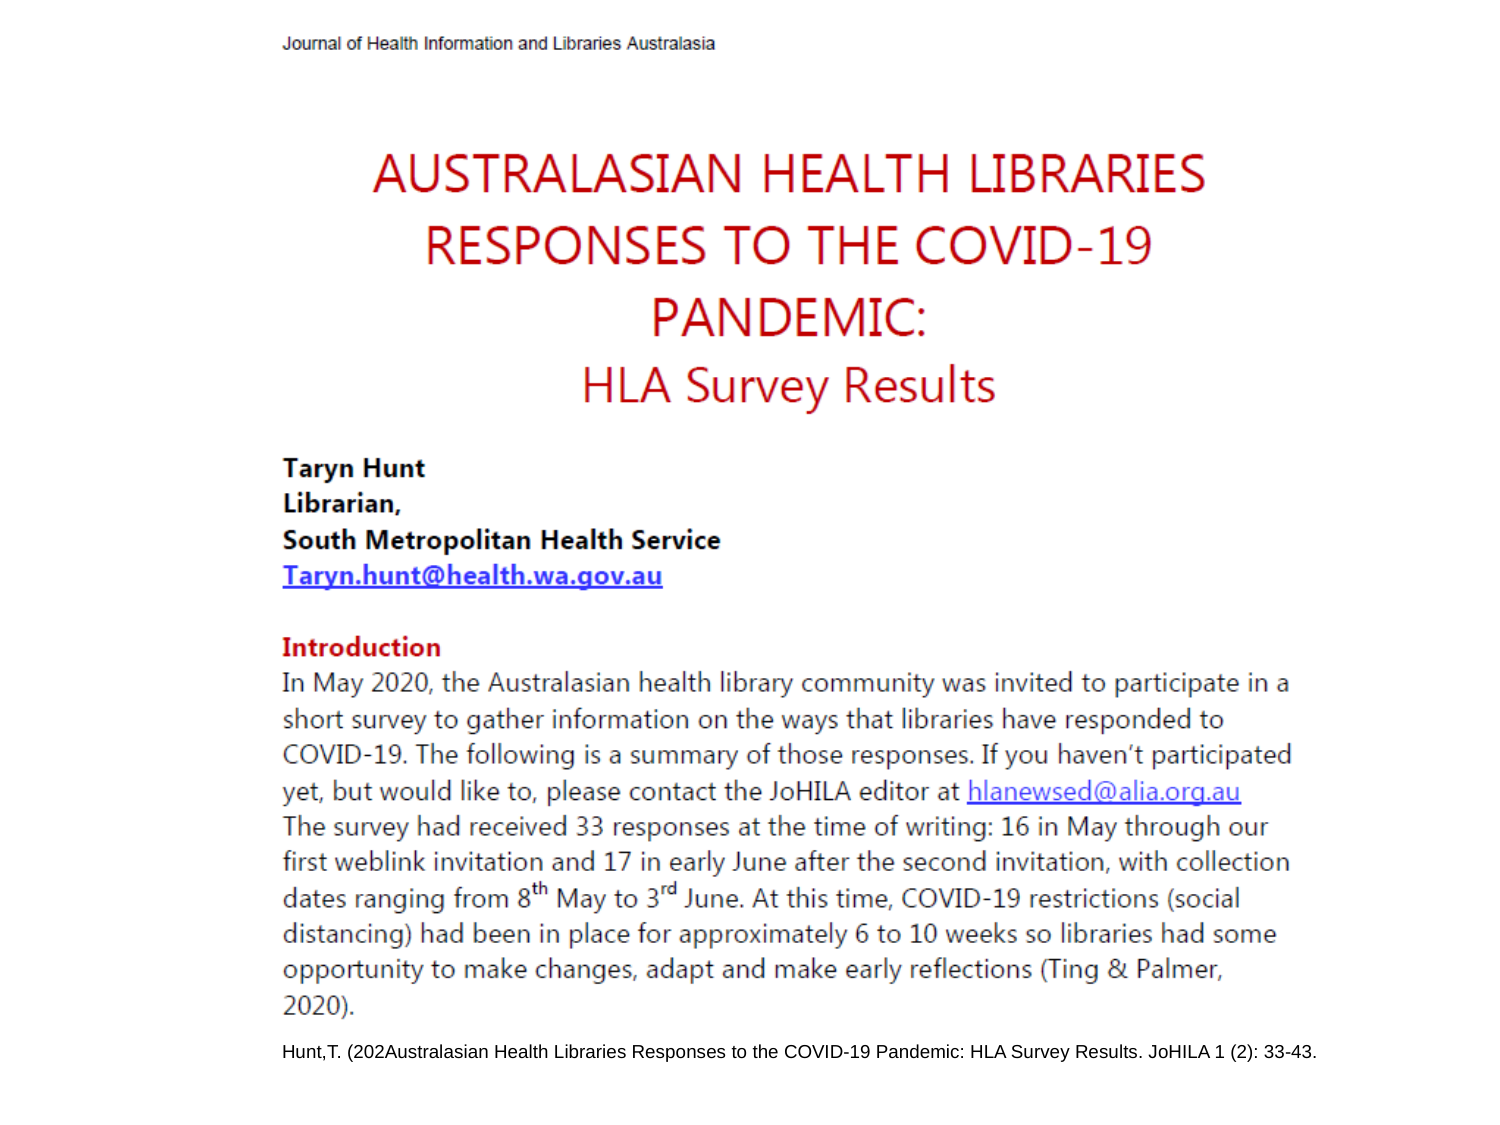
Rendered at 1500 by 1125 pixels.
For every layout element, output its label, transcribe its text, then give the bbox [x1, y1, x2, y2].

picture [230, 25, 1343, 1034]
text_box Hunt,T. (202Australasian Health Libraries Responses to the COVID-19 Pandemic: HLA Survey Results. JoHILA 1 (2): 33-43. [267, 1034, 1343, 1125]
